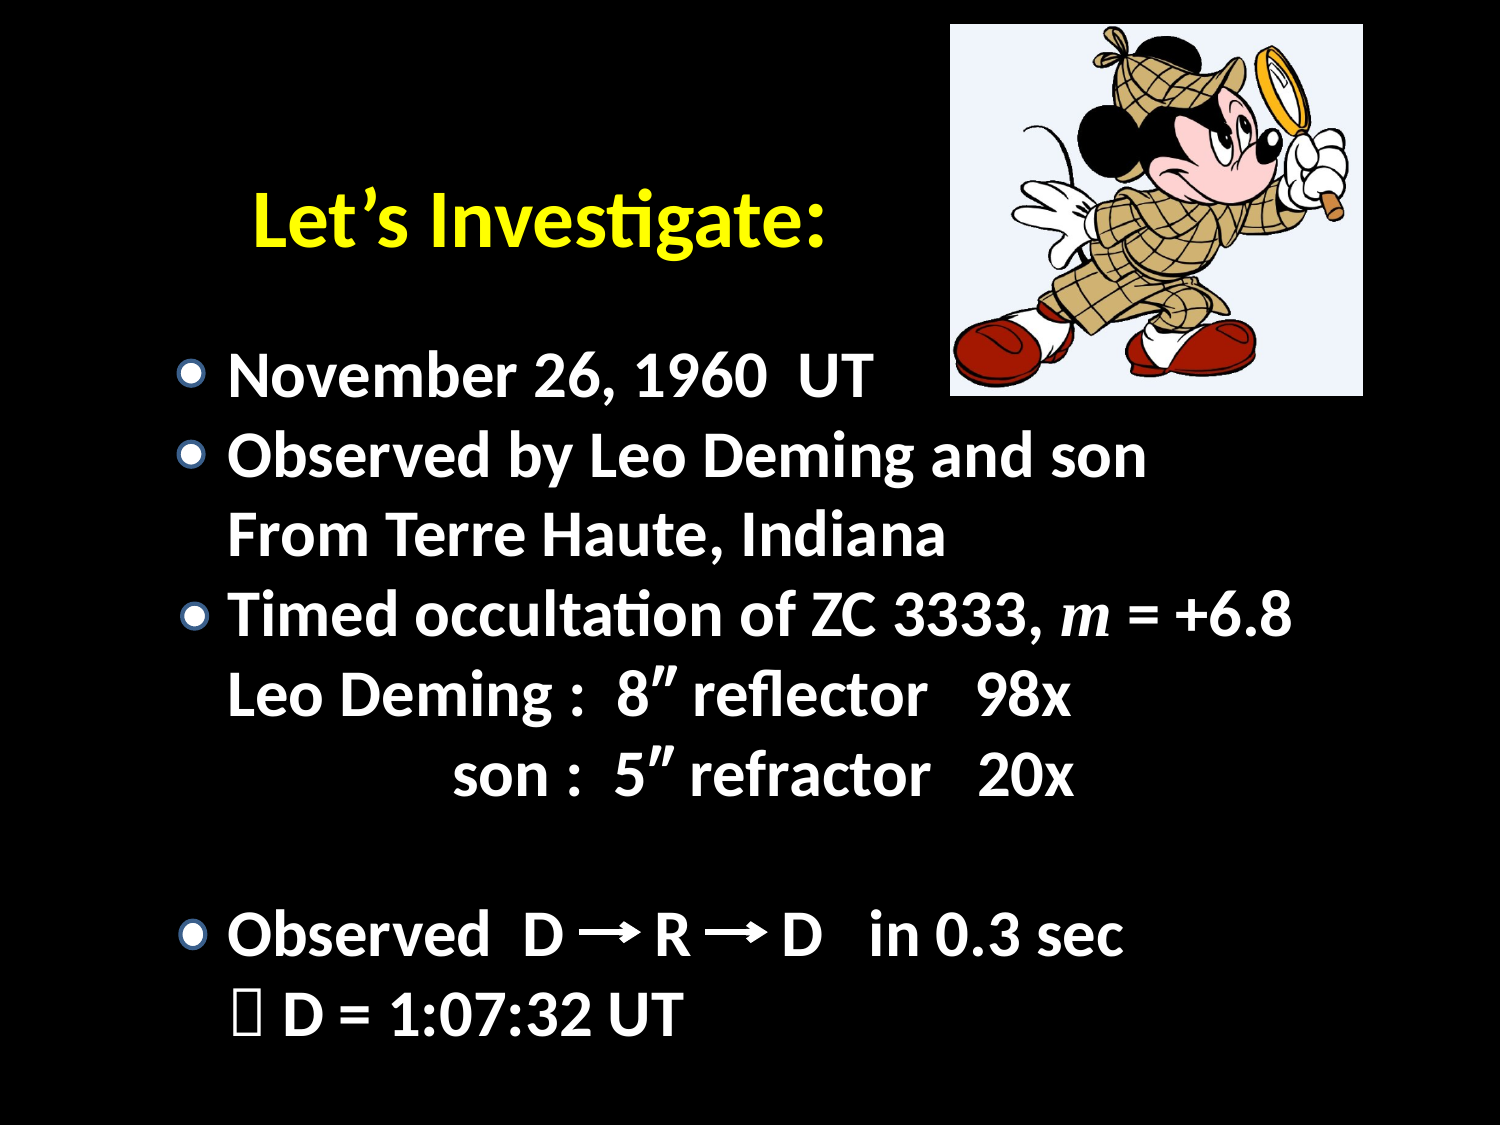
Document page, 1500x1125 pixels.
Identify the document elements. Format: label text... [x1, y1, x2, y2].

text_box [178, 918, 208, 951]
text_box Let’s Investigate: [237, 148, 900, 274]
text_box November 26, 1960 UT Observed by Leo Deming and son From Terre Haute, Indiana Timed occultation of ZC 3333, m = +6.8 Leo Deming : 8″ reflector 98x son : 5″ refractor 20x Observed D R D in 0.3 sec  D = 1:07:32 UT [212, 322, 1350, 1125]
picture [949, 24, 1363, 397]
text_box [176, 358, 206, 388]
text_box [176, 439, 206, 469]
text_box [180, 601, 210, 631]
